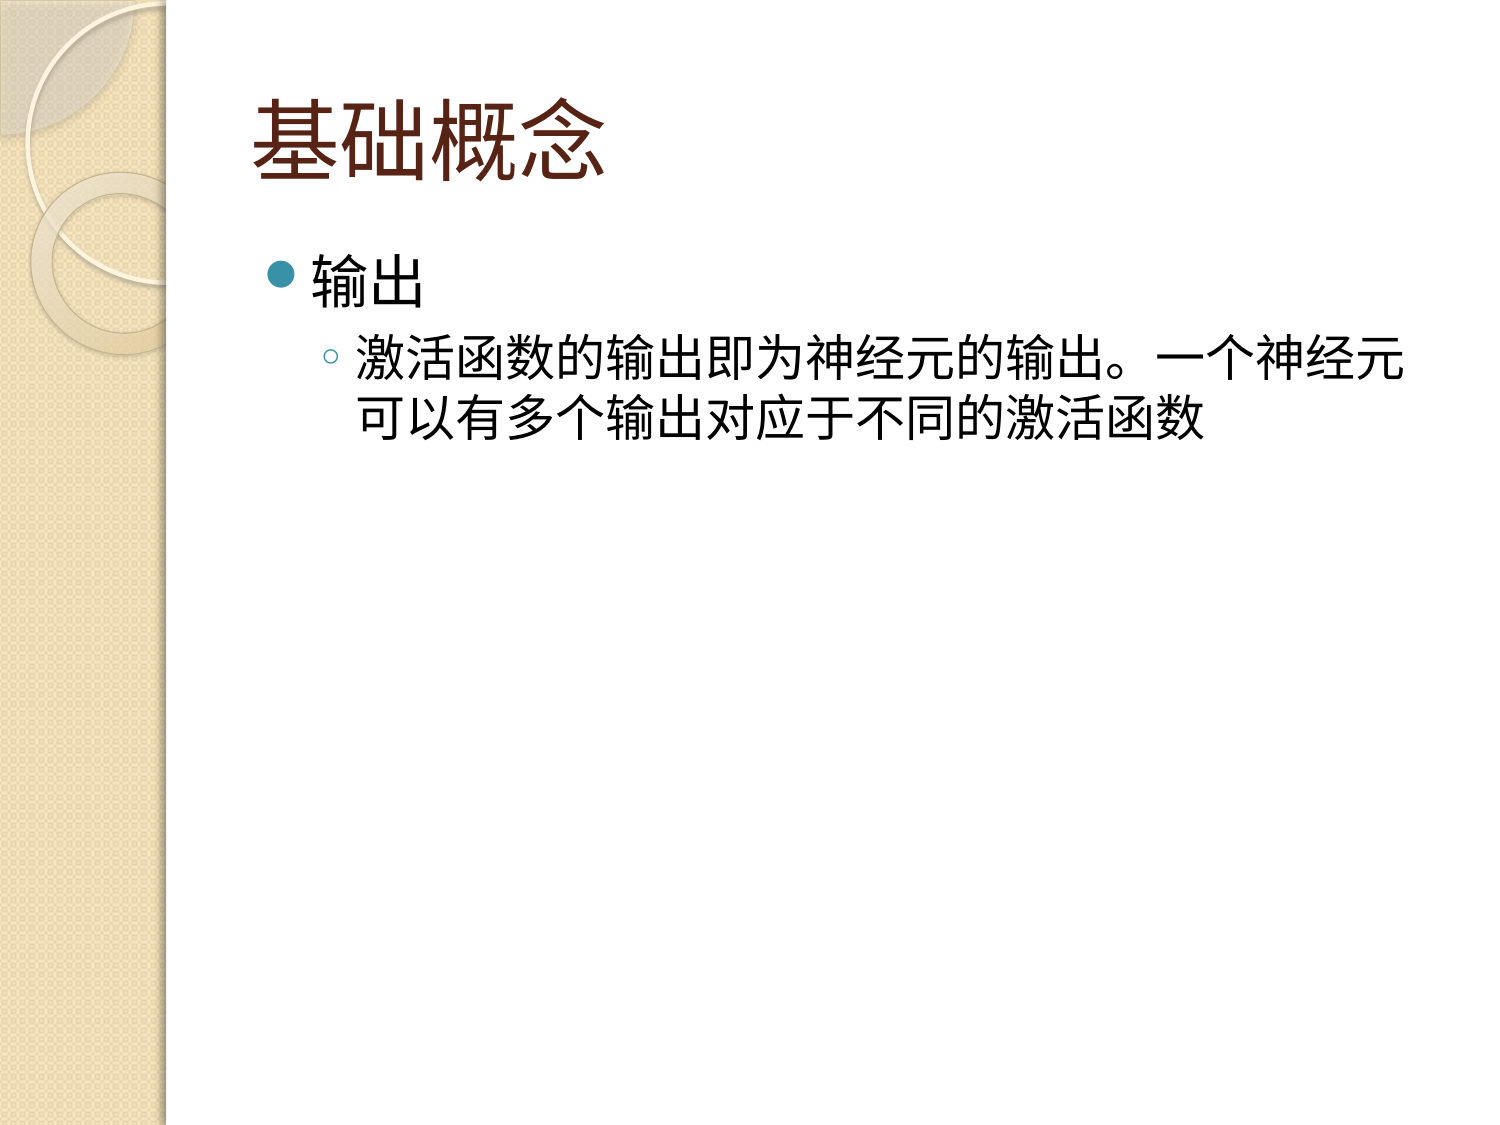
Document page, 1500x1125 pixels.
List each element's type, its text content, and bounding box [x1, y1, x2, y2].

title 基础概念 [235, 45, 1466, 233]
